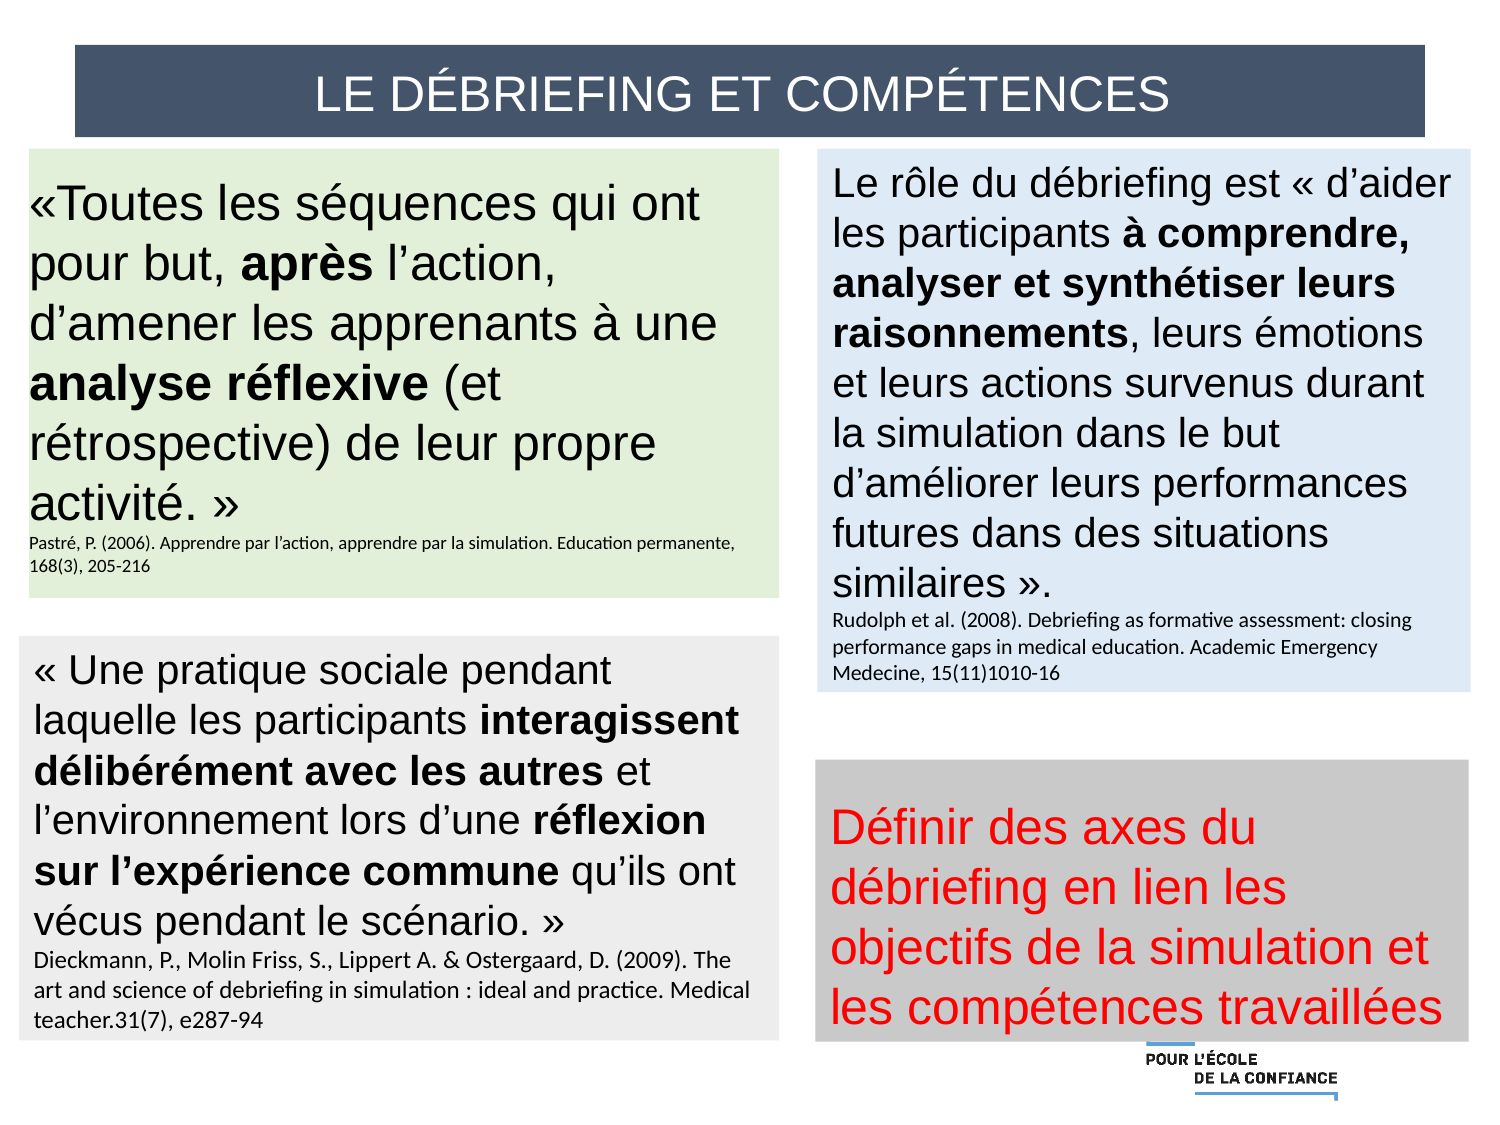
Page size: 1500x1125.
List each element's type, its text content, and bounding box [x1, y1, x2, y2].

text_box Définir des axes du débriefing en lien les objectifs de la simulation et les compétences travaillées [815, 759, 1469, 1042]
text_box « Une pratique sociale pendant laquelle les participants interagissent délibérément avec les autres et l’environnement lors d’une réflexion sur l’expérience commune qu’ils ont vécus pendant le scénario. » Dieckmann, P., Molin Friss, S., Lippert A. & Ostergaard, D. (2009). The art and science of debriefing in simulation : ideal and practice. Medical teacher.31(7), e287-94 [18, 635, 780, 1041]
subtitle «Toutes les séquences qui ont pour but, après l’action, d’amener les apprenants à une analyse réflexive (et rétrospective) de leur propre activité. » Pastré, P. (2006). Apprendre par l’action, apprendre par la simulation. Education permanente, 168(3), 205-216 [29, 148, 780, 598]
picture [1131, 1042, 1352, 1114]
title LE DÉBRIEFING ET COMPÉTENCES [75, 44, 1425, 138]
text_box Le rôle du débriefing est « d’aider les participants à comprendre, analyser et synthétiser leurs raisonnements, leurs émotions et leurs actions survenus durant la simulation dans le but d’améliorer leurs performances futures dans des situations similaires ». Rudolph et al. (2008). Debriefing as formative assessment: closing performance gaps in medical education. Academic Emergency Medecine, 15(11)1010-16 [817, 148, 1471, 693]
